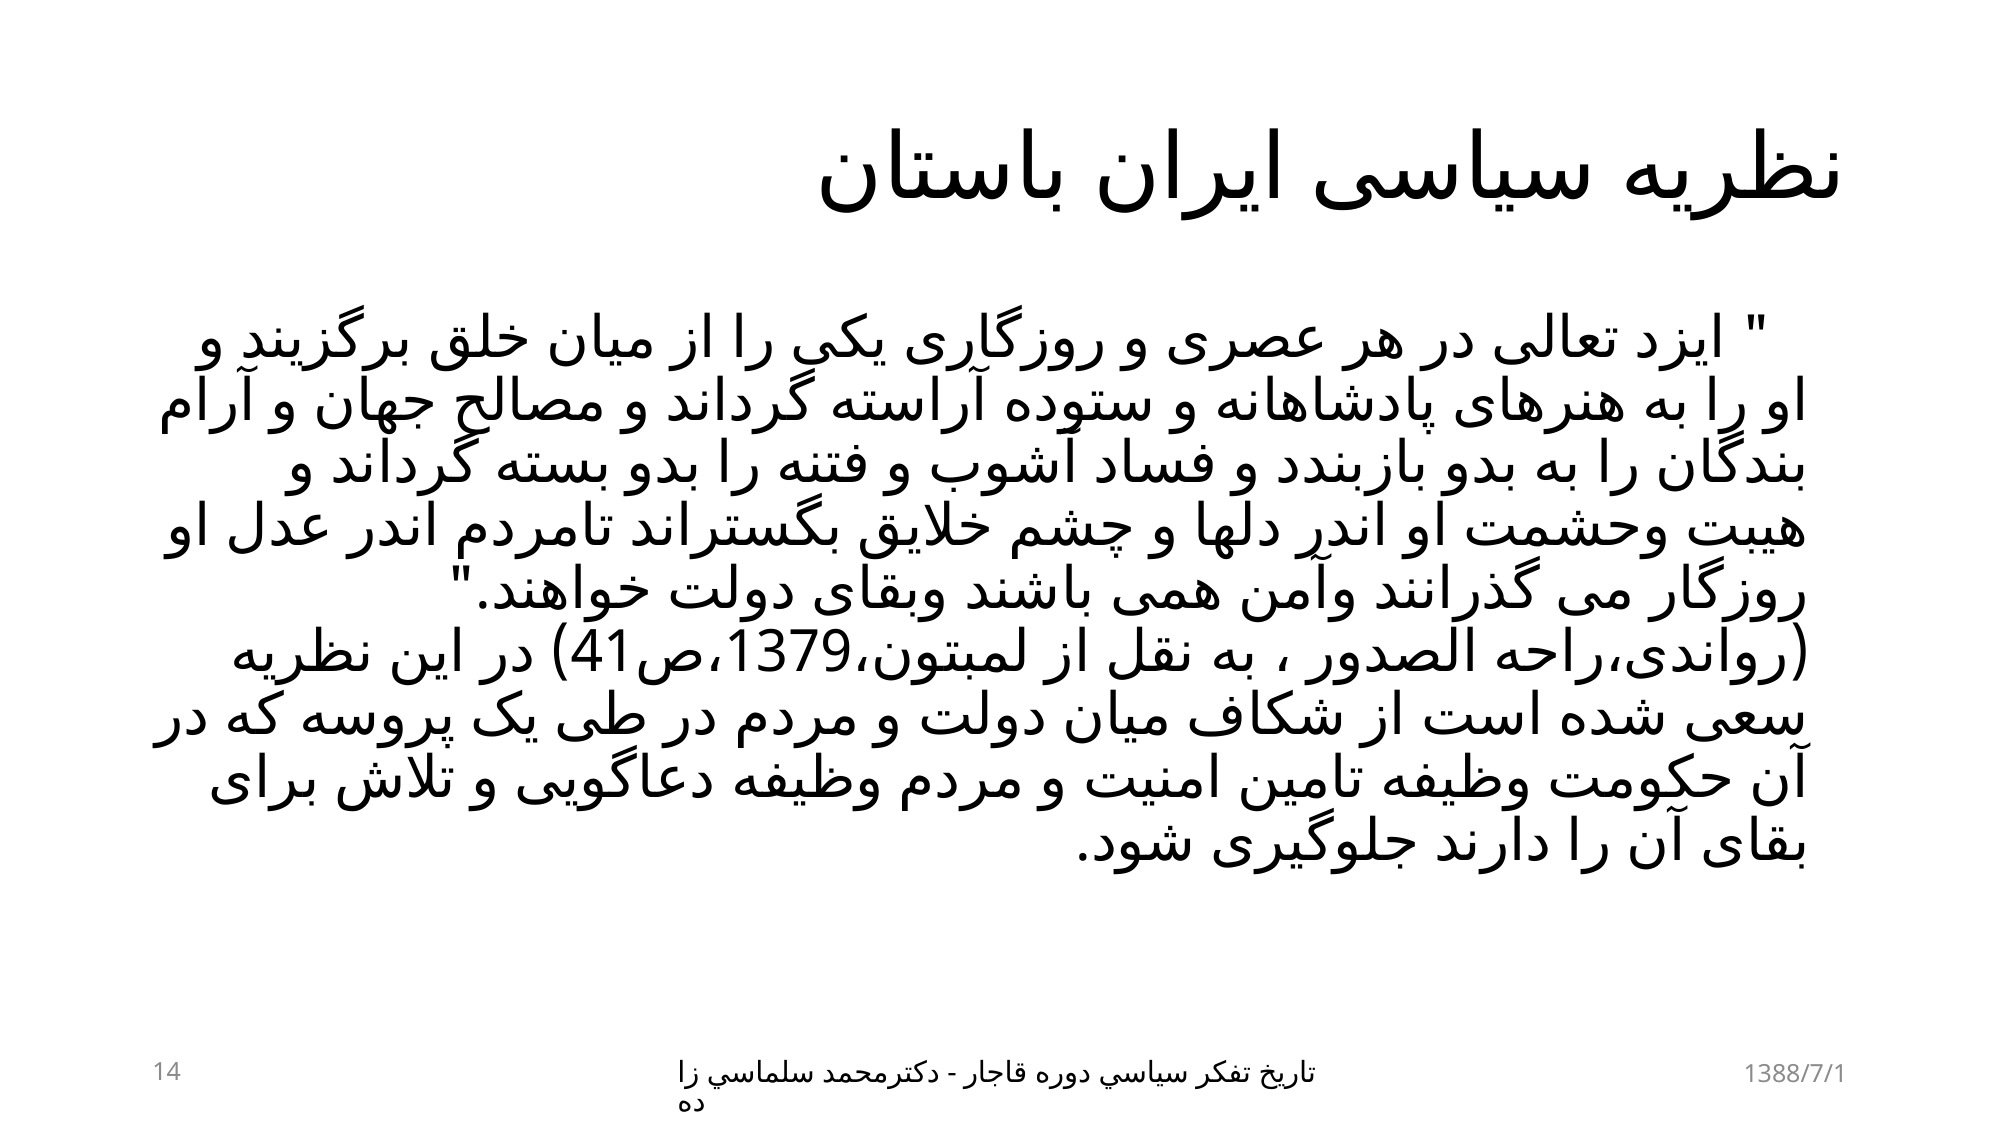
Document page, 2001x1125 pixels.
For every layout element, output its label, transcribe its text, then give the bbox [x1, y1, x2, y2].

slide_number 14 [137, 1042, 588, 1103]
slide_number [1412, 1042, 1863, 1103]
footer تاريخ تفكر سياسي دوره قاجار - دكترمحمد سلماسي زاده [662, 1042, 1338, 1103]
list " ایزد تعالی در هر عصری و روزگاری یکی را از میان خلق برگزیند و او را به هنرهای پادشاهانه و ستوده آراسته گرداند و مصالح جهان و آرام بندگان را به بدو بازبندد و فساد آشوب و فتنه را بدو بسته گرداند و هیبت وحشمت او اندر دلها و چشم خلایق بگستراند تامردم اندر عدل او روزگار می گذرانند وآمن همی باشند وبقای دولت خواهند." (رواندی،راحه الصدور ، به نقل از لمبتون،1379،ص41) در این نظریه سعی شده است از شکاف میان دولت و مردم در طی یک پروسه که در آن حکومت وظیفه تامین امنیت و مردم وظیفه دعاگویی و تلاش برای بقای آن را دارند جلوگیری شود. [137, 299, 1863, 1014]
title نظریه سیاسی ایران باستان [137, 59, 1863, 278]
